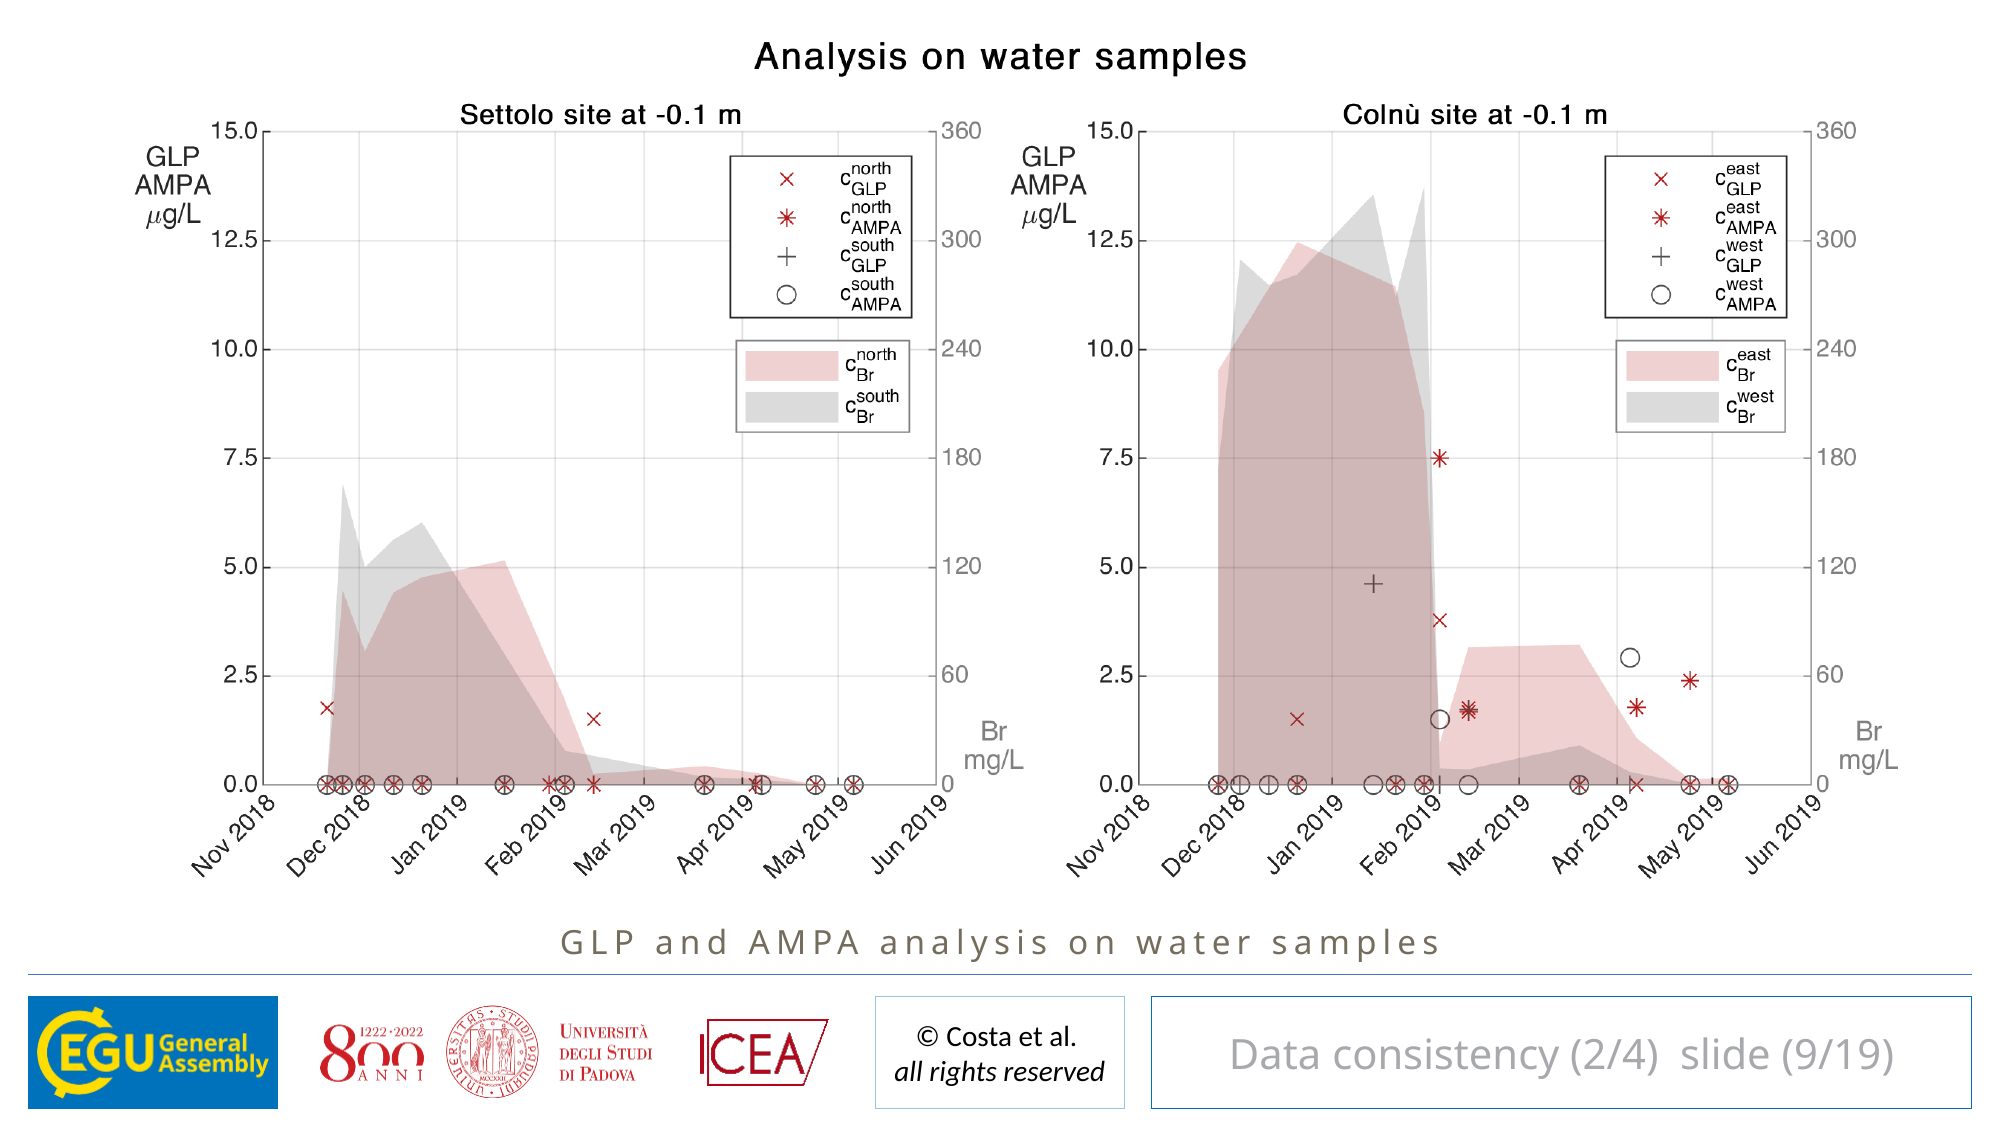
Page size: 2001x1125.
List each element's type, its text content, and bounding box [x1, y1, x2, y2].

text_box © Costa et al. all rights reserved [875, 996, 1125, 1109]
text_box GLP and AMPA analysis on water samples [28, 913, 1972, 969]
picture [78, 14, 1921, 909]
picture [700, 1019, 829, 1086]
picture [28, 996, 278, 1109]
text_box Data consistency (2/4) slide (9/19) [1151, 996, 1972, 1109]
picture [297, 1003, 680, 1102]
